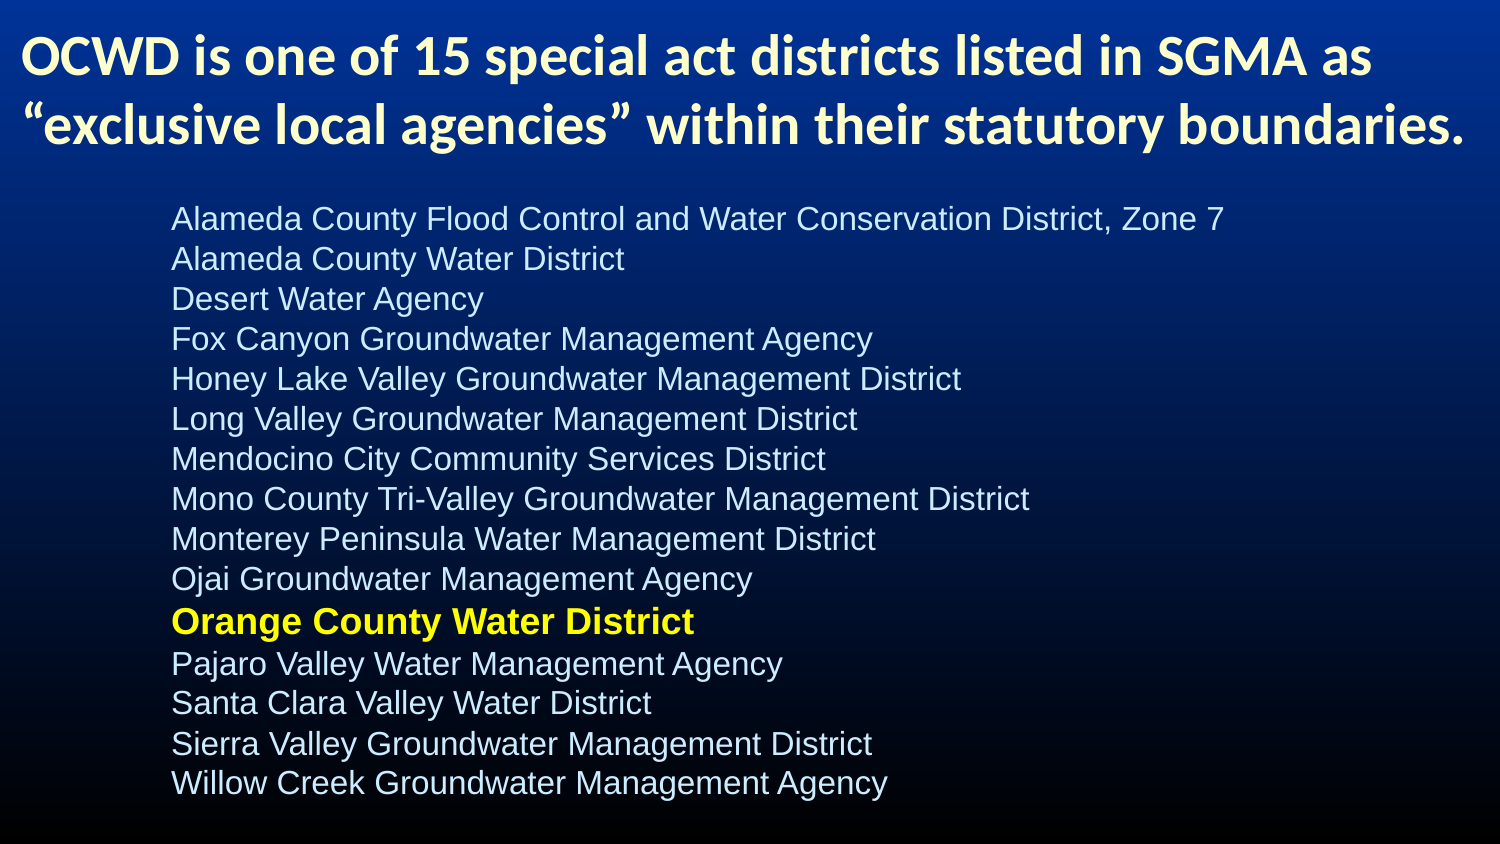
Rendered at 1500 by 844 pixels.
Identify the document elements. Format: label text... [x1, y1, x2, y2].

text_box OCWD is one of 15 special act districts listed in SGMA as “exclusive local agencies” within their statutory boundaries. [6, 9, 1494, 164]
text_box Alameda County Flood Control and Water Conservation District, Zone 7 Alameda County Water District Desert Water Agency Fox Canyon Groundwater Management Agency Honey Lake Valley Groundwater Management District Long Valley Groundwater Management District Mendocino City Community Services District Mono County Tri-Valley Groundwater Management District Monterey Peninsula Water Management District Ojai Groundwater Management Agency Orange County Water District Pajaro Valley Water Management Agency Santa Clara Valley Water District Sierra Valley Groundwater Management District Willow Creek Groundwater Management Agency [156, 190, 1282, 809]
